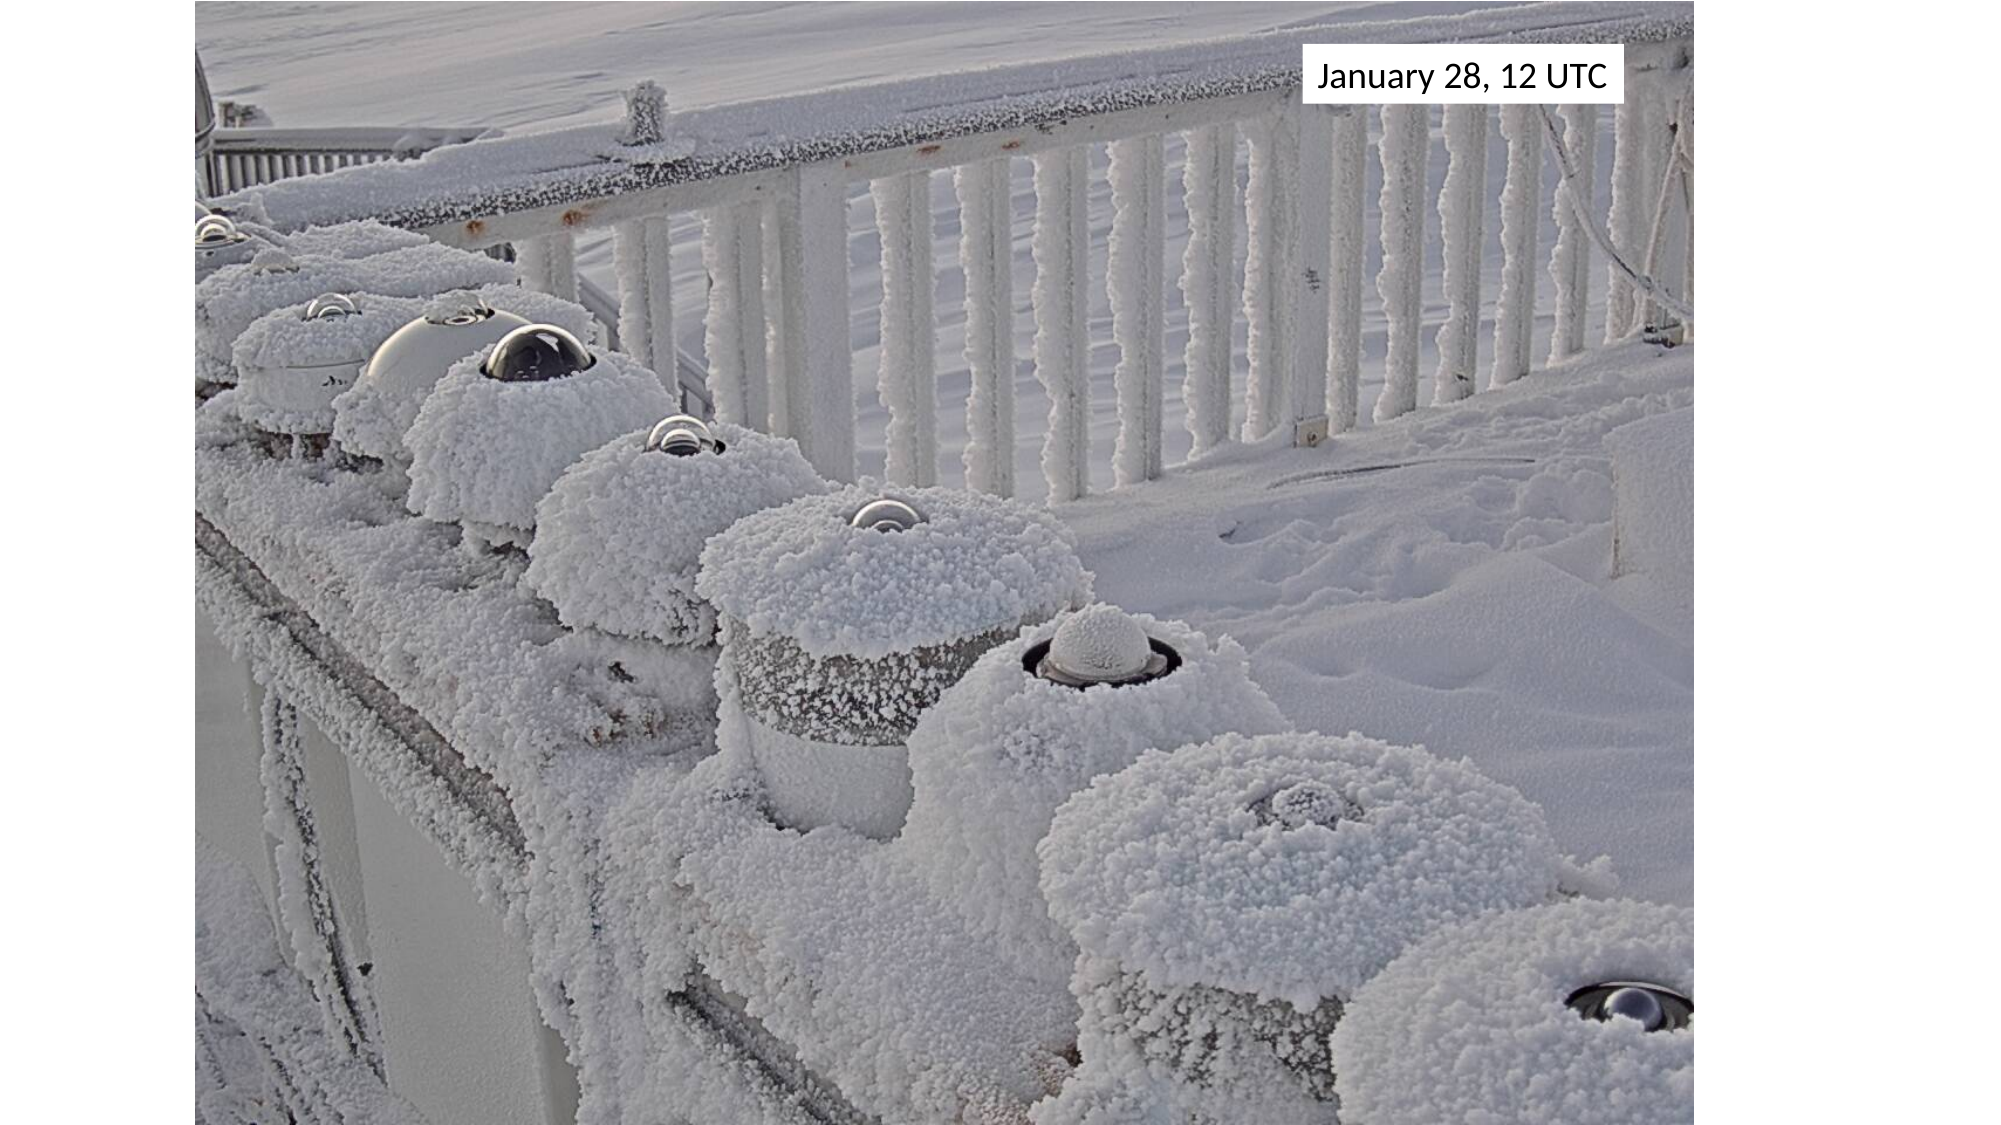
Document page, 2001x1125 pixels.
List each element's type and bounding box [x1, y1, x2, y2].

picture [195, 1, 1694, 1125]
